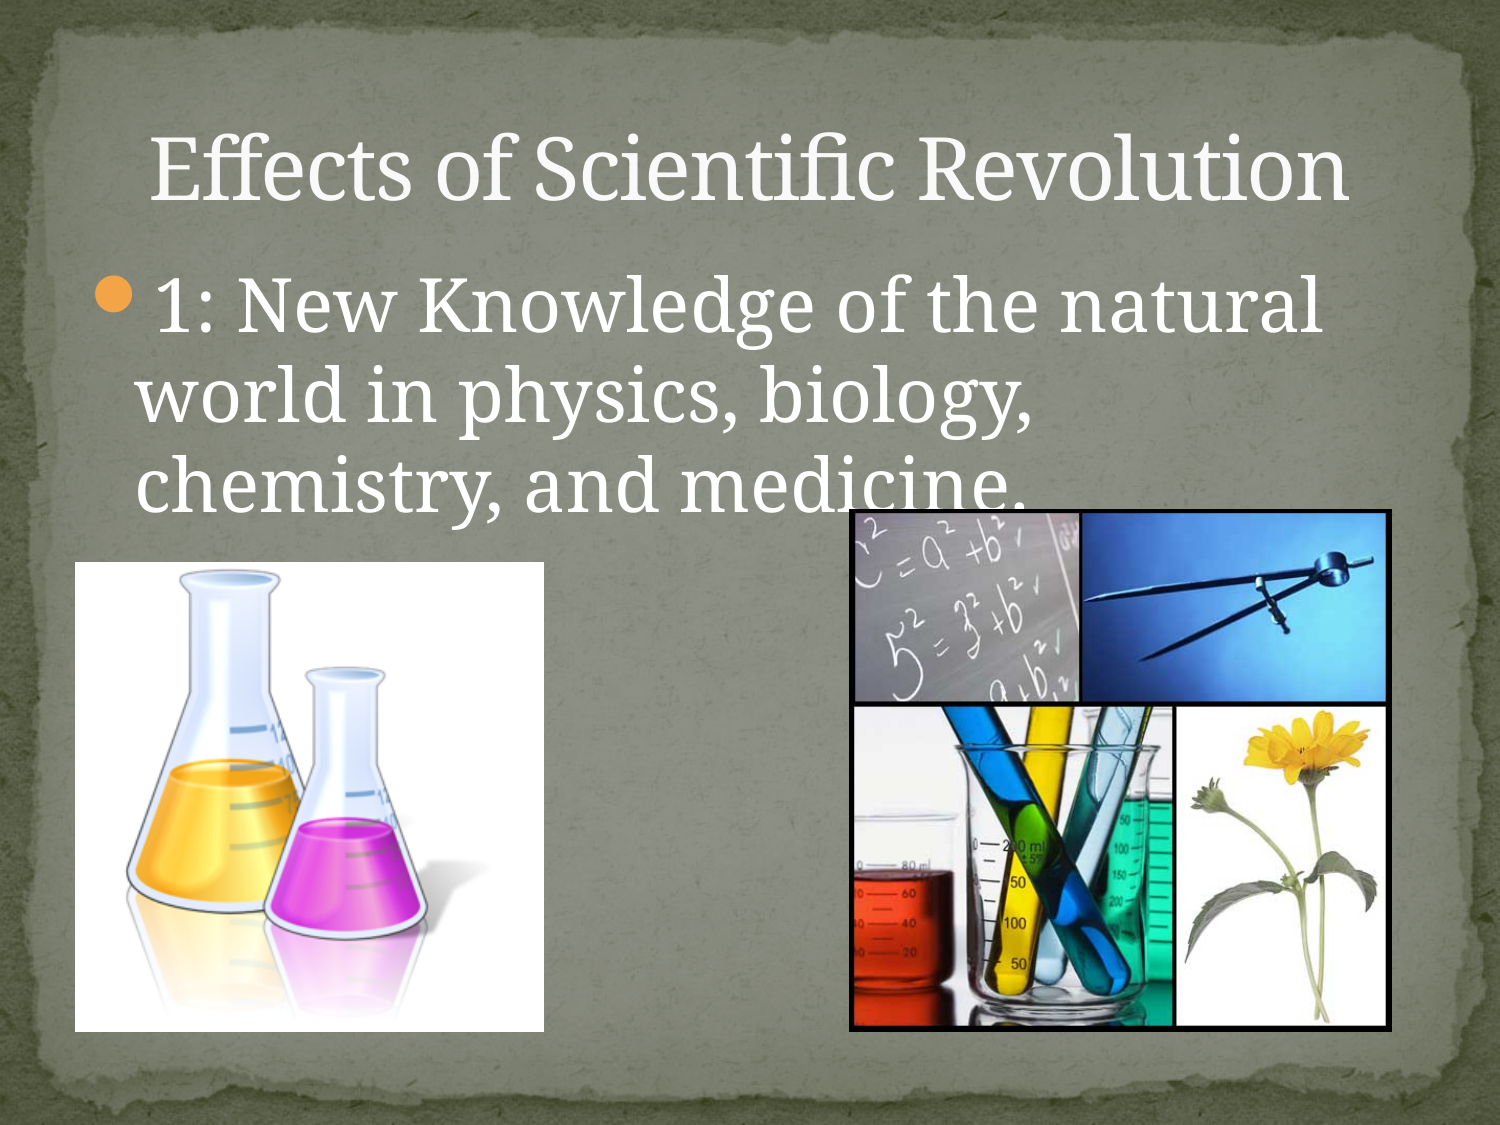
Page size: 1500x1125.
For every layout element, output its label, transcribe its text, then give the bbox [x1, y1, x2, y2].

picture [75, 562, 544, 1032]
picture [849, 509, 1393, 1032]
list 1: New Knowledge of the natural world in physics, biology, chemistry, and medicine. [75, 249, 1425, 1000]
title Effects of Scientific Revolution [74, 24, 1425, 225]
